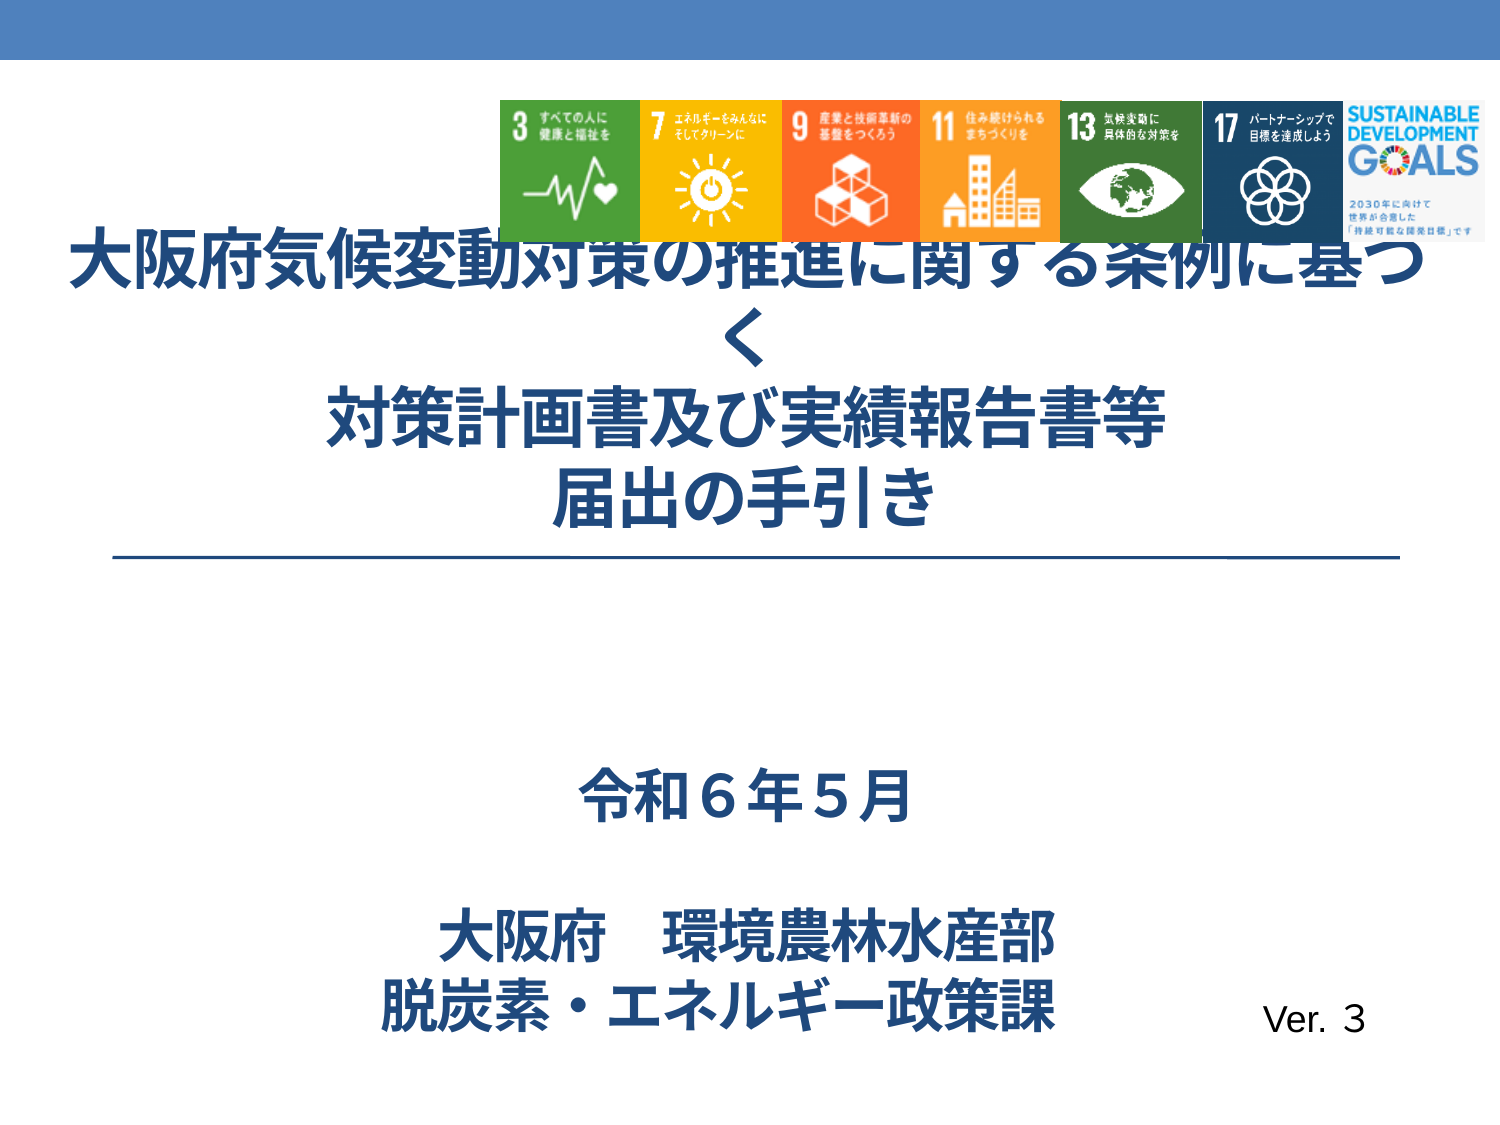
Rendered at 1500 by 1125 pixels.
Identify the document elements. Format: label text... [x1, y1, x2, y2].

text_box 令和６年５月 大阪府 環境農林水産部 脱炭素・エネルギー政策課 [29, 751, 1465, 1047]
picture [499, 100, 1486, 243]
title 大阪府気候変動対策の推進に関する条例に基づく 対策計画書及び実績報告書等 届出の手引き [29, 267, 1465, 544]
text_box Ver.３ [1248, 987, 1389, 1048]
